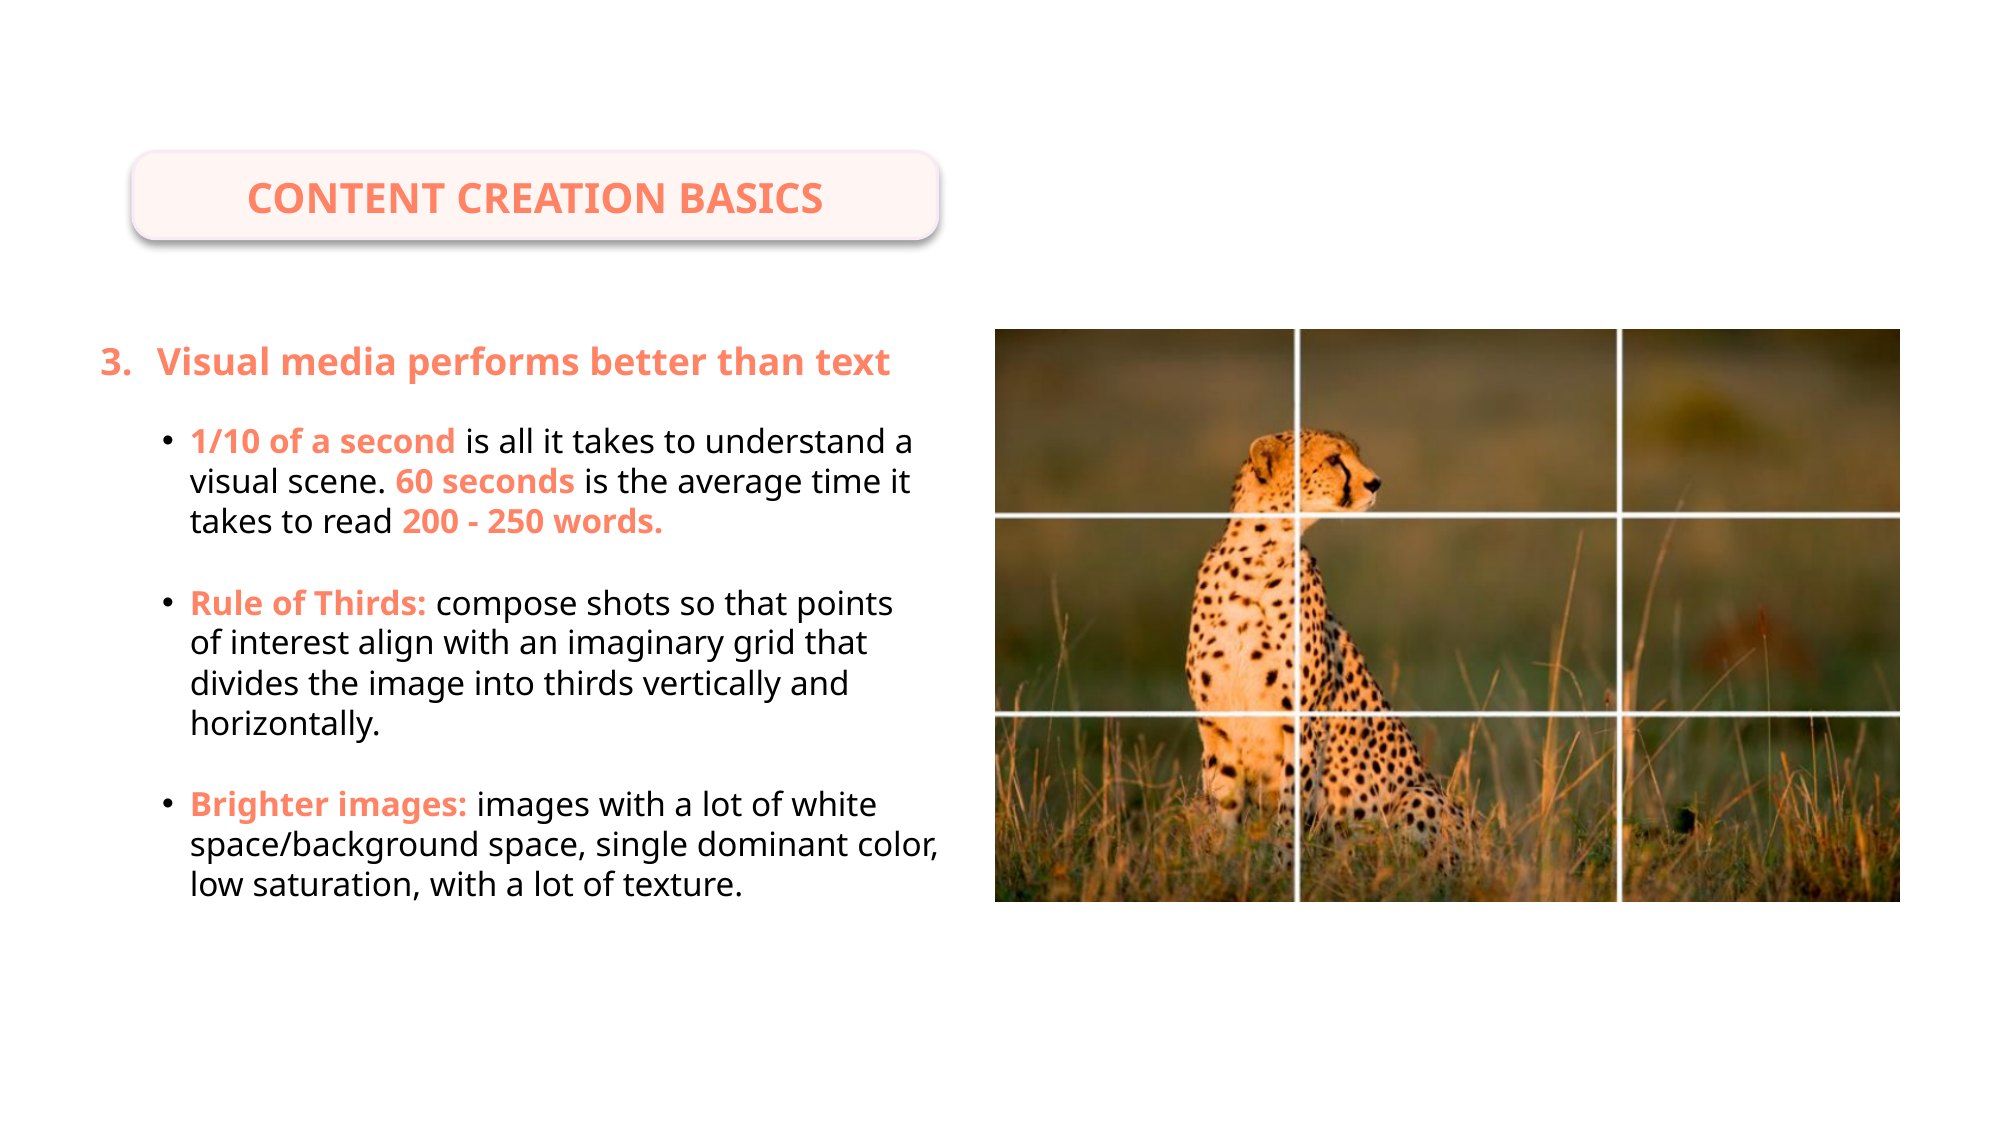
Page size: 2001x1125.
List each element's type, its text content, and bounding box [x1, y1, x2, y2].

text_box 1/10 of a second is all it takes to understand a visual scene. 60 seconds is the average time it takes to read 200 - 250 words. [160, 418, 939, 554]
text_box Rule of Thirds: compose shots so that points of interest align with an imaginary grid that divides the image into thirds vertically and horizontally. [160, 580, 915, 755]
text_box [132, 151, 938, 239]
text_box Visual media performs better than text [98, 328, 960, 393]
picture [995, 329, 1900, 902]
text_box Brighter images: images with a lot of white space/background space, single dominant color, low saturation, with a lot of texture. [160, 781, 960, 917]
